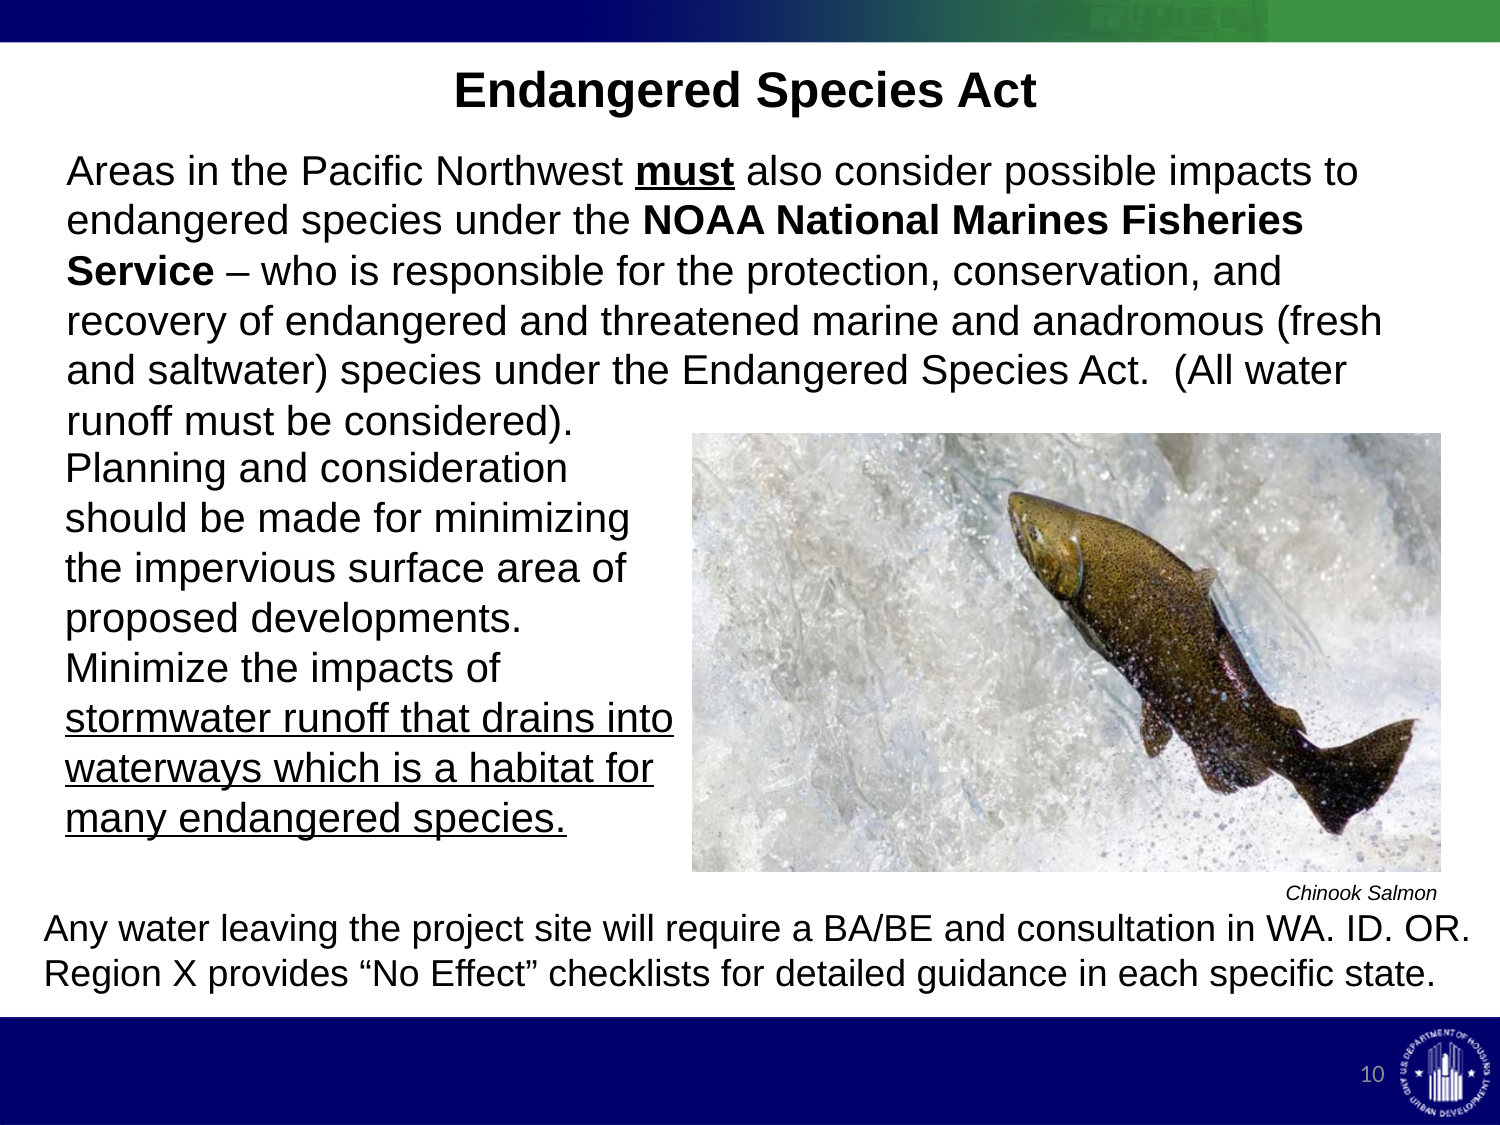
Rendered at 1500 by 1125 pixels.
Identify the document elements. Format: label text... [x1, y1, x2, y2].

text_box Any water leaving the project site will require a BA/BE and consultation in WA. ID. OR. Region X provides “No Effect” checklists for detailed guidance in each specific state. [28, 896, 1488, 1002]
text_box Areas in the Pacific Northwest must also consider possible impacts to endangered species under the NOAA National Marines Fisheries Service – who is responsible for the protection, conservation, and recovery of endangered and threatened marine and anadromous (fresh and saltwater) species under the Endangered Species Act. (All water runoff must be considered). [51, 135, 1440, 751]
title Endangered Species Act [51, 16, 1440, 135]
text_box Chinook Salmon [1270, 871, 1453, 896]
slide_number 10 [1050, 1042, 1400, 1103]
picture [0, 0, 1500, 1125]
text_box Planning and consideration should be made for minimizing the impervious surface area of proposed developments. Minimize the impacts of stormwater runoff that drains into waterways which is a habitat for many endangered species. [50, 433, 691, 896]
